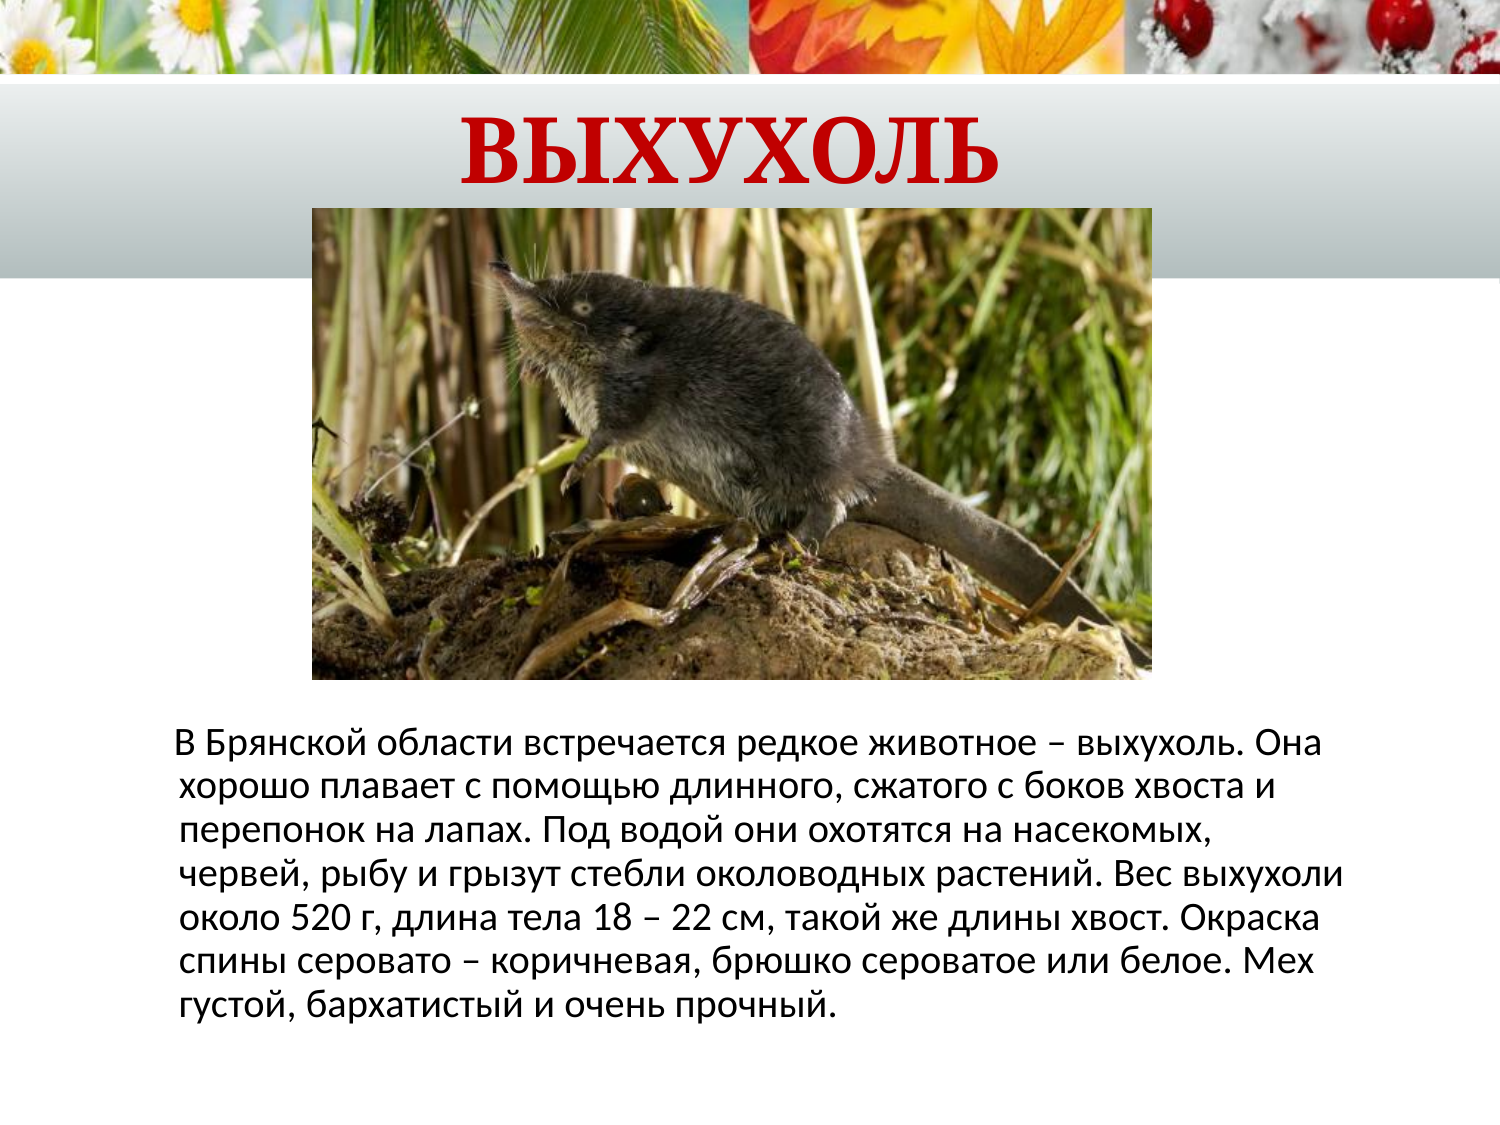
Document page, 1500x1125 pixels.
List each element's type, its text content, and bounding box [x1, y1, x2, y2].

title Выхухоль [123, 30, 1362, 211]
list В Брянской области встречается редкое животное – выхухоль. Она хорошо плавает с помощью длинного, сжатого с боков хвоста и перепонок на лапах. Под водой они охотятся на насекомых, червей, рыбу и грызут стебли околоводных растений. Вес выхухоли около 520 г, длина тела 18 – 22 см, такой же длины хвост. Окраска спины серовато – коричневая, брюшко сероватое или белое. Мех густой, бархатистый и очень прочный. [131, 337, 1369, 1050]
picture [312, 208, 1152, 680]
picture [0, 0, 1500, 74]
